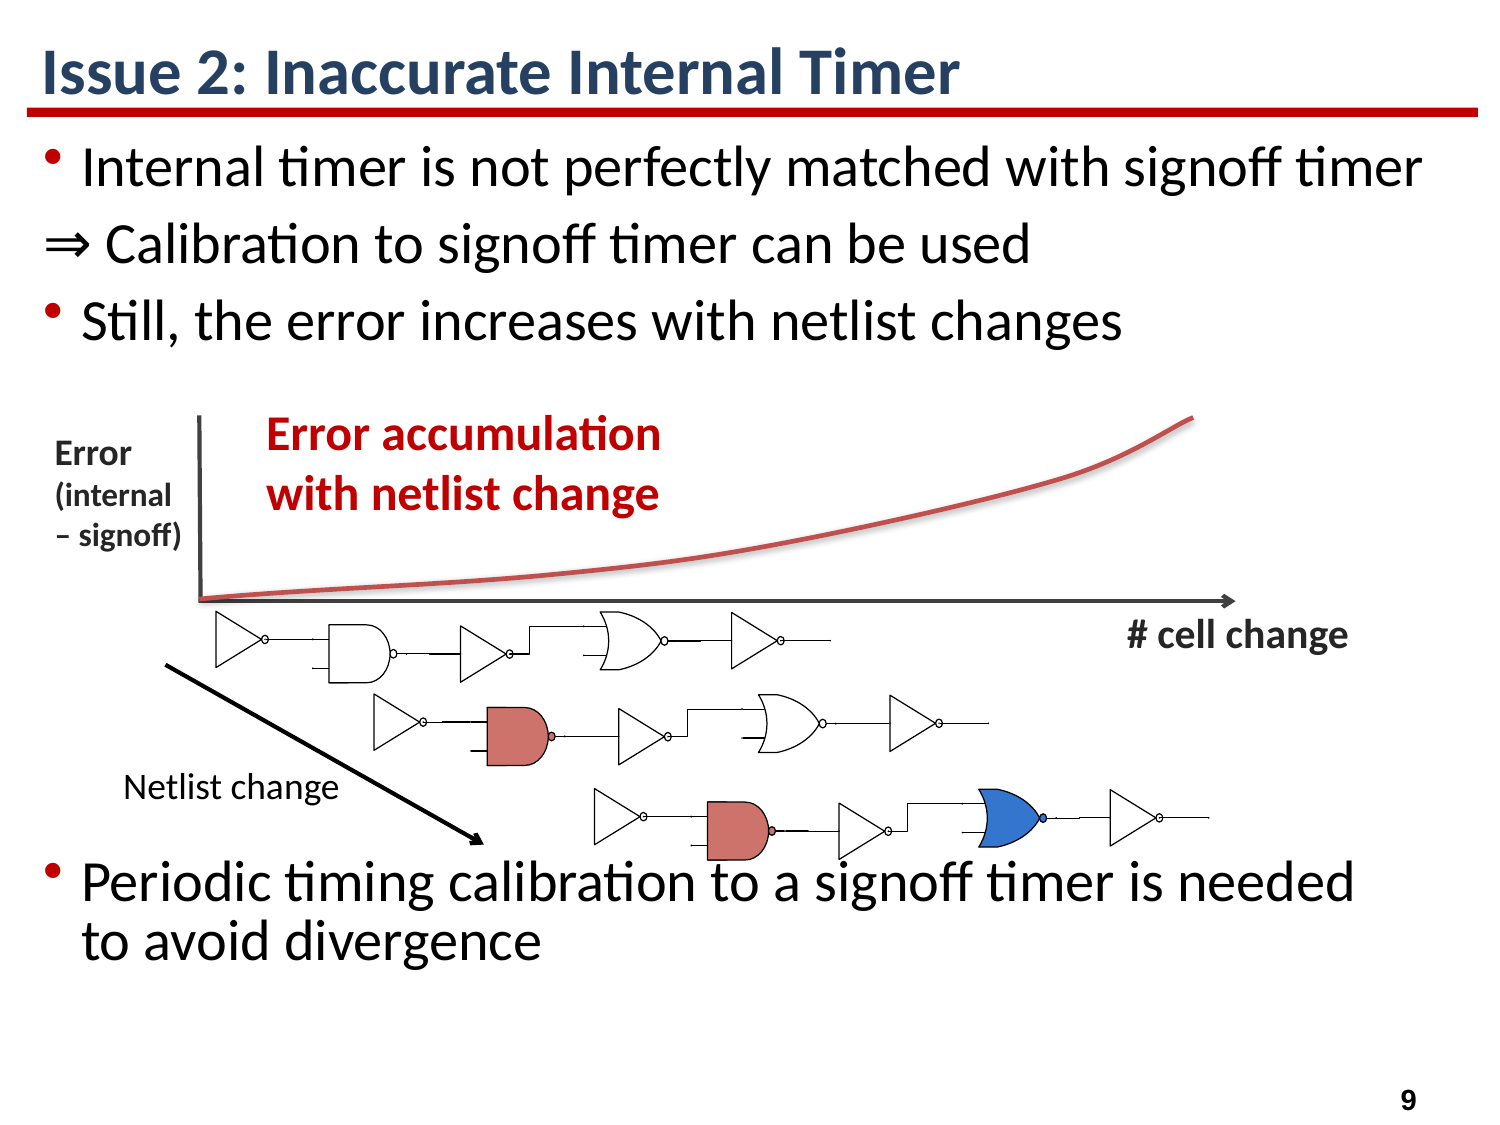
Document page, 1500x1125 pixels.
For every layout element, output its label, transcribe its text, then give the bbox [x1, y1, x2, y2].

text_box Netlist change [108, 754, 160, 815]
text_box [168, 599, 842, 681]
text_box # cell change [1112, 599, 1393, 664]
title Issue 2: Inaccurate Internal Timer [26, 23, 1479, 122]
text_box [206, 414, 1195, 597]
text_box Error accumulation with netlist change [251, 392, 788, 528]
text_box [546, 776, 1221, 941]
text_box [489, 682, 1001, 847]
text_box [165, 664, 485, 845]
text_box Error (internal – signoff) [39, 420, 195, 561]
list Internal timer is not perfectly matched with signoff timer ⇒ Calibration to signoff timer can be used Still, the error increases with netlist changes Periodic timing calibration to a signoff timer is needed to avoid divergence [27, 131, 1478, 1013]
